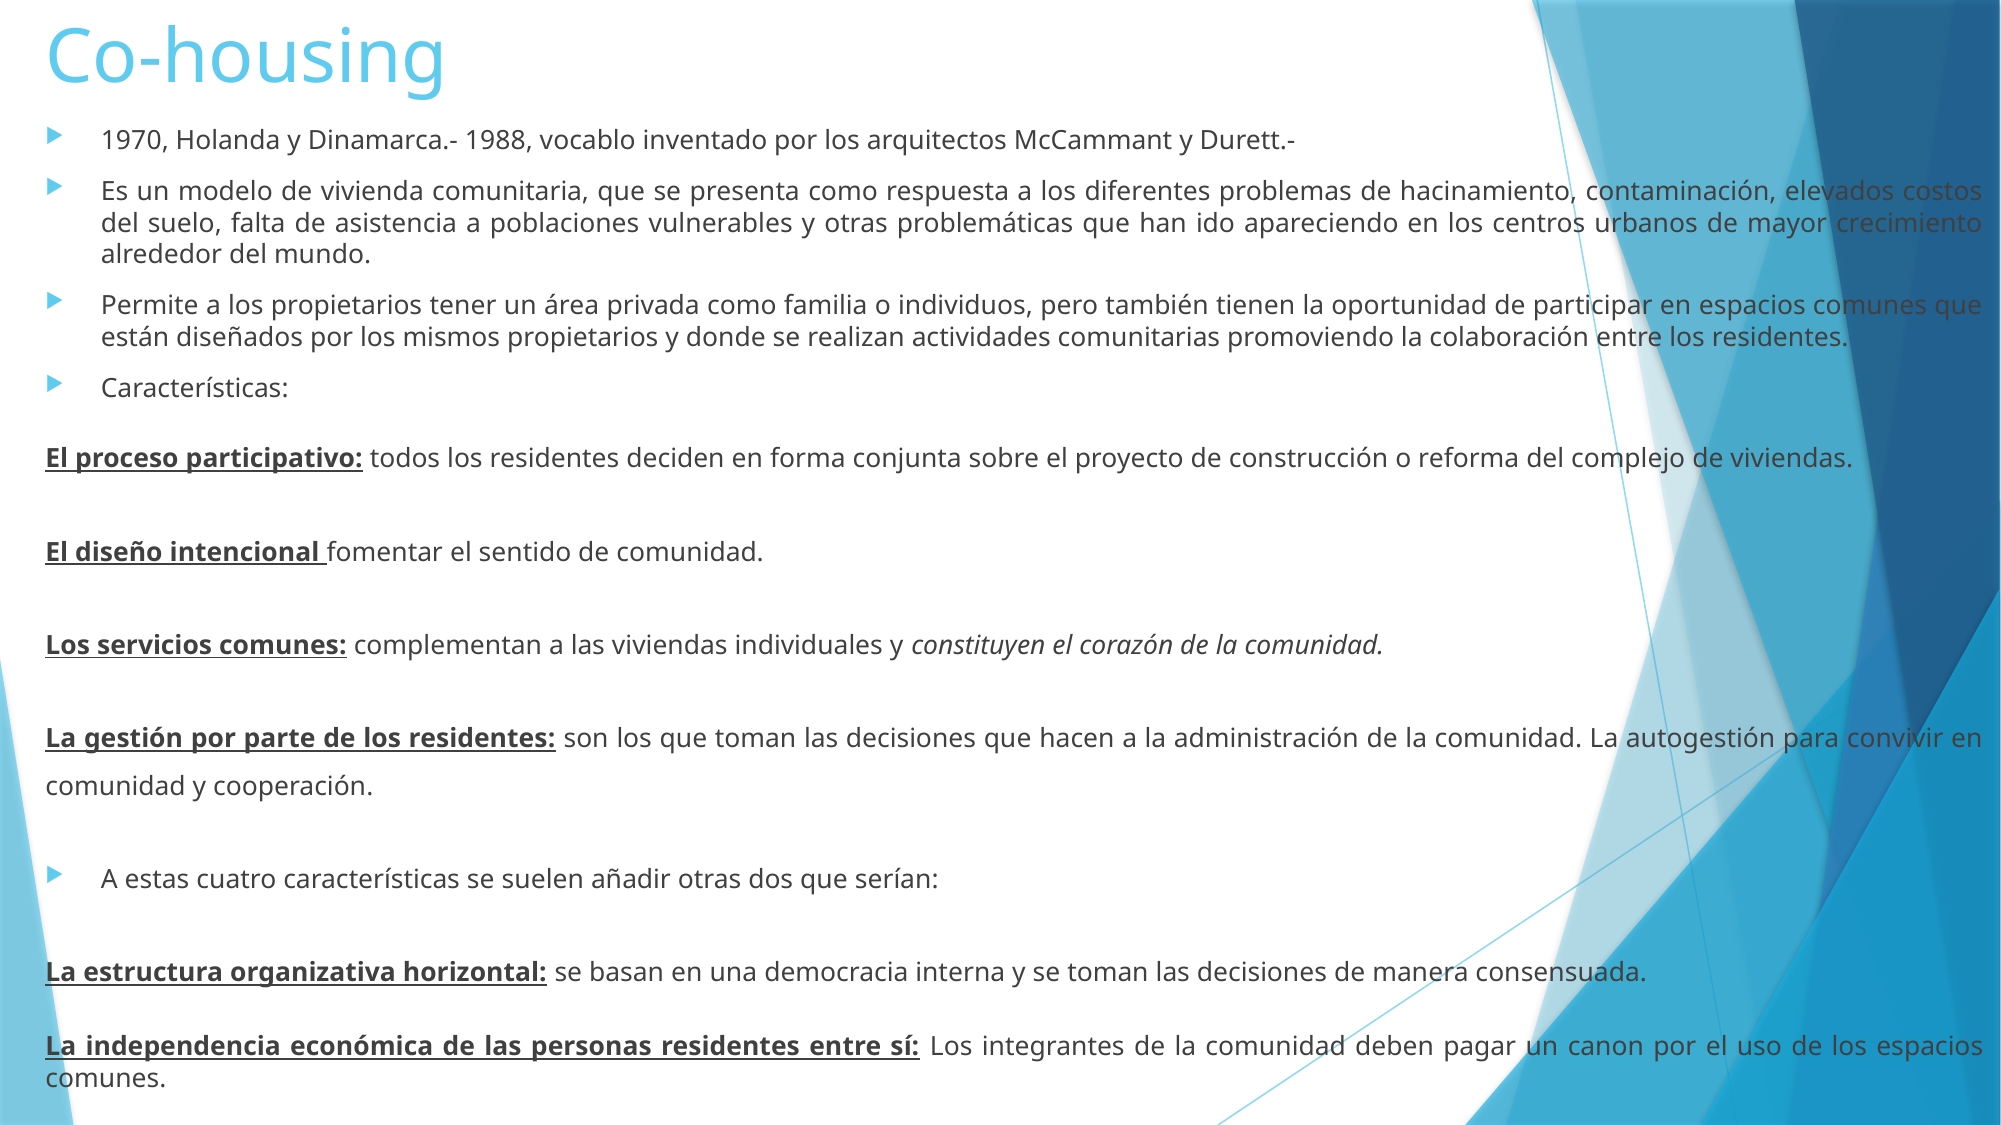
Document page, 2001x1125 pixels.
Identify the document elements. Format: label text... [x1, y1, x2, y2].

list 1970, Holanda y Dinamarca.- 1988, vocablo inventado por los arquitectos McCammant y Durett.- Es un modelo de vivienda comunitaria, que se presenta como respuesta a los diferentes problemas de hacinamiento, contaminación, elevados costos del suelo, falta de asistencia a poblaciones vulnerables y otras problemáticas que han ido apareciendo en los centros urbanos de mayor crecimiento alrededor del mundo. Permite a los propietarios tener un área privada como familia o individuos, pero también tienen la oportunidad de participar en espacios comunes que están diseñados por los mismos propietarios y donde se realizan actividades comunitarias promoviendo la colaboración entre los residentes. Características: El proceso participativo: todos los residentes deciden en forma conjunta sobre el proyecto de construcción o reforma del complejo de viviendas. El diseño intencional fomentar el sentido de comunidad. Los servicios comunes: complementan a las viviendas individuales y constituyen el corazón de la comunidad. La gestión por parte de los residentes: son los que toman las decisiones que hacen a la administración de la comunidad. La autogestión para convivir en comunidad y cooperación. A estas cuatro características se suelen añadir otras dos que serían: La estructura organizativa horizontal: se basan en una democracia interna y se toman las decisiones de manera consensuada. La independencia económica de las personas residentes entre sí: Los integrantes de la comunidad deben pagar un canon por el uso de los espacios comunes. [30, 115, 2000, 1107]
title Co-housing [30, 0, 1441, 115]
